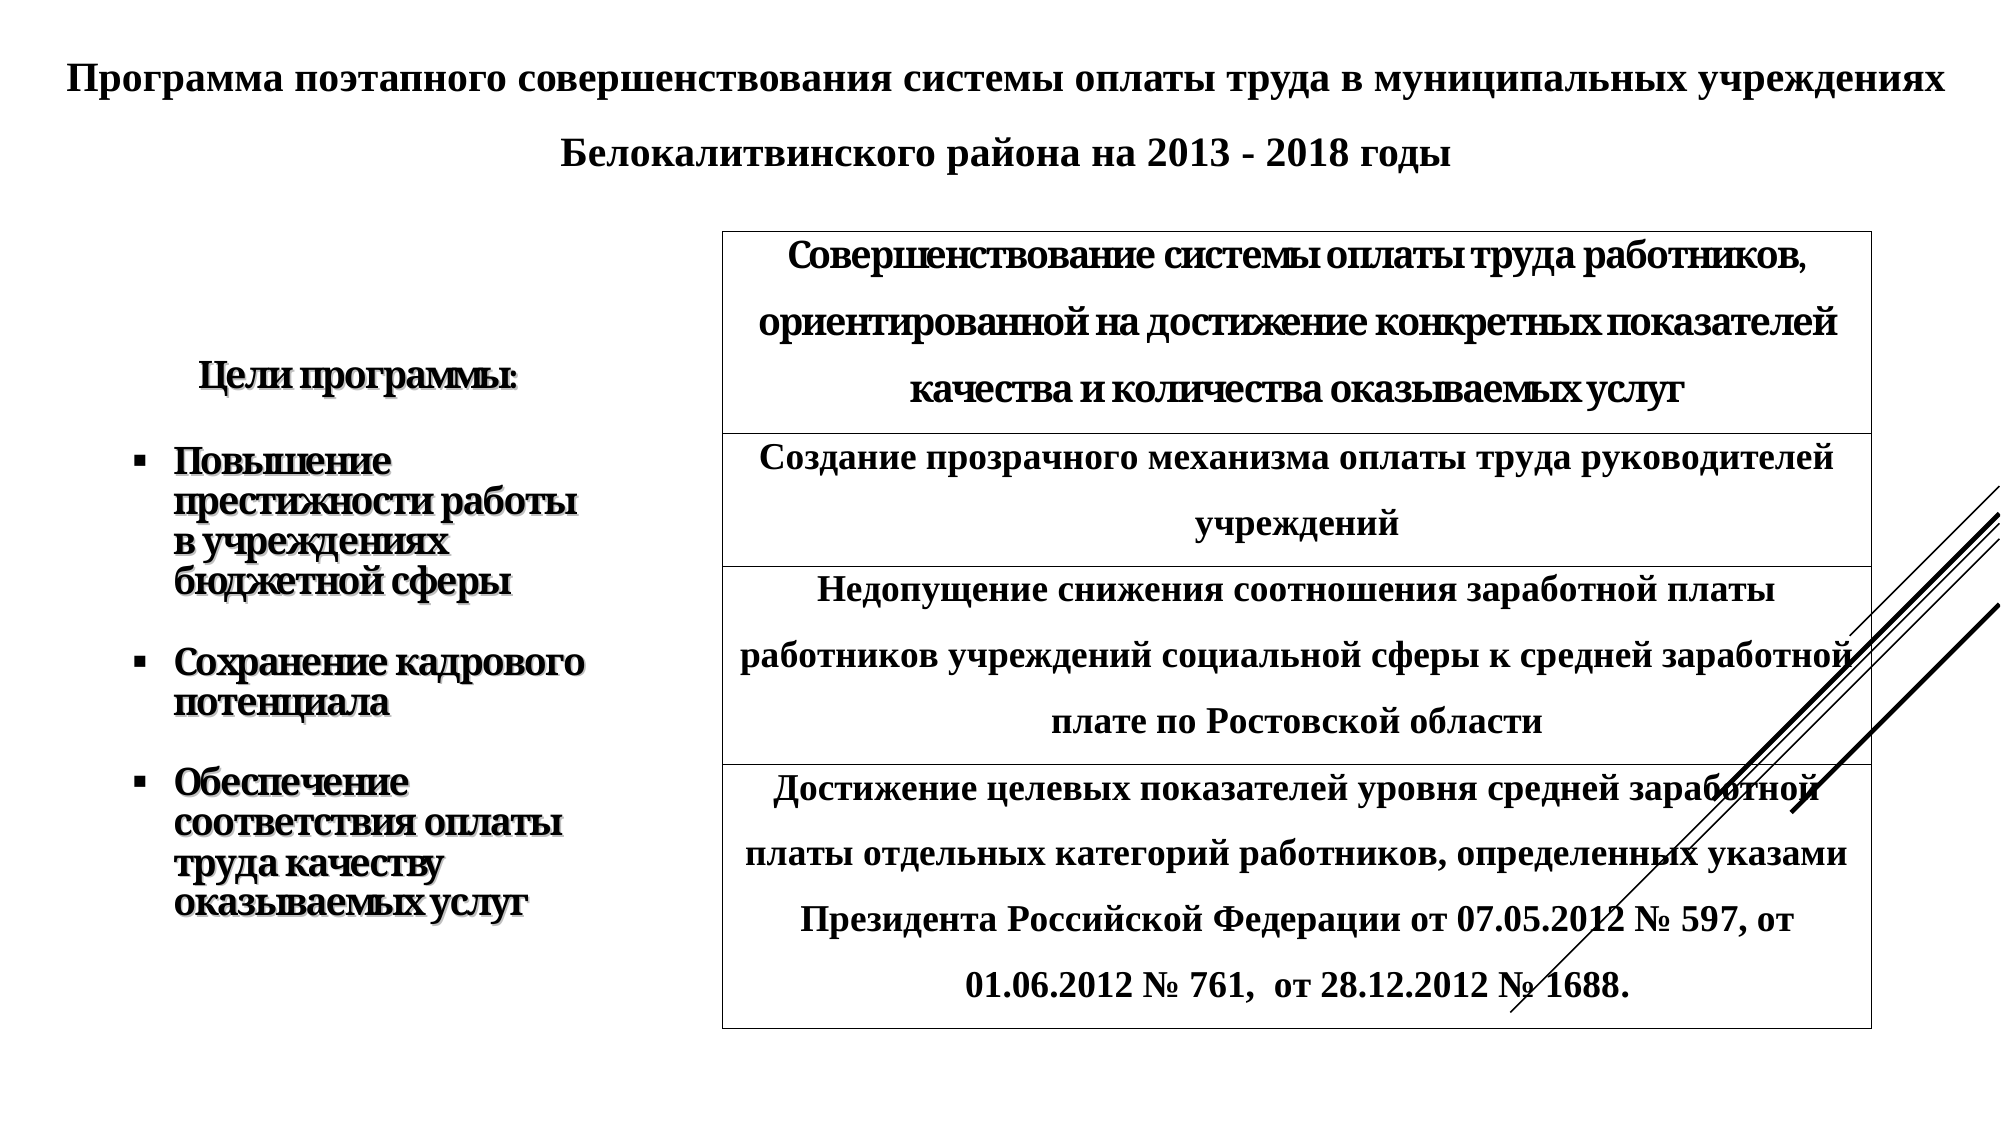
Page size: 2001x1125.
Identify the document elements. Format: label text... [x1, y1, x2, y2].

text_box Программа поэтапного совершенствования системы оплаты труда в муниципальных учреждениях Белокалитвинского района на 2013 - 2018 годы [21, 17, 1991, 158]
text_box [69, 230, 1917, 1062]
